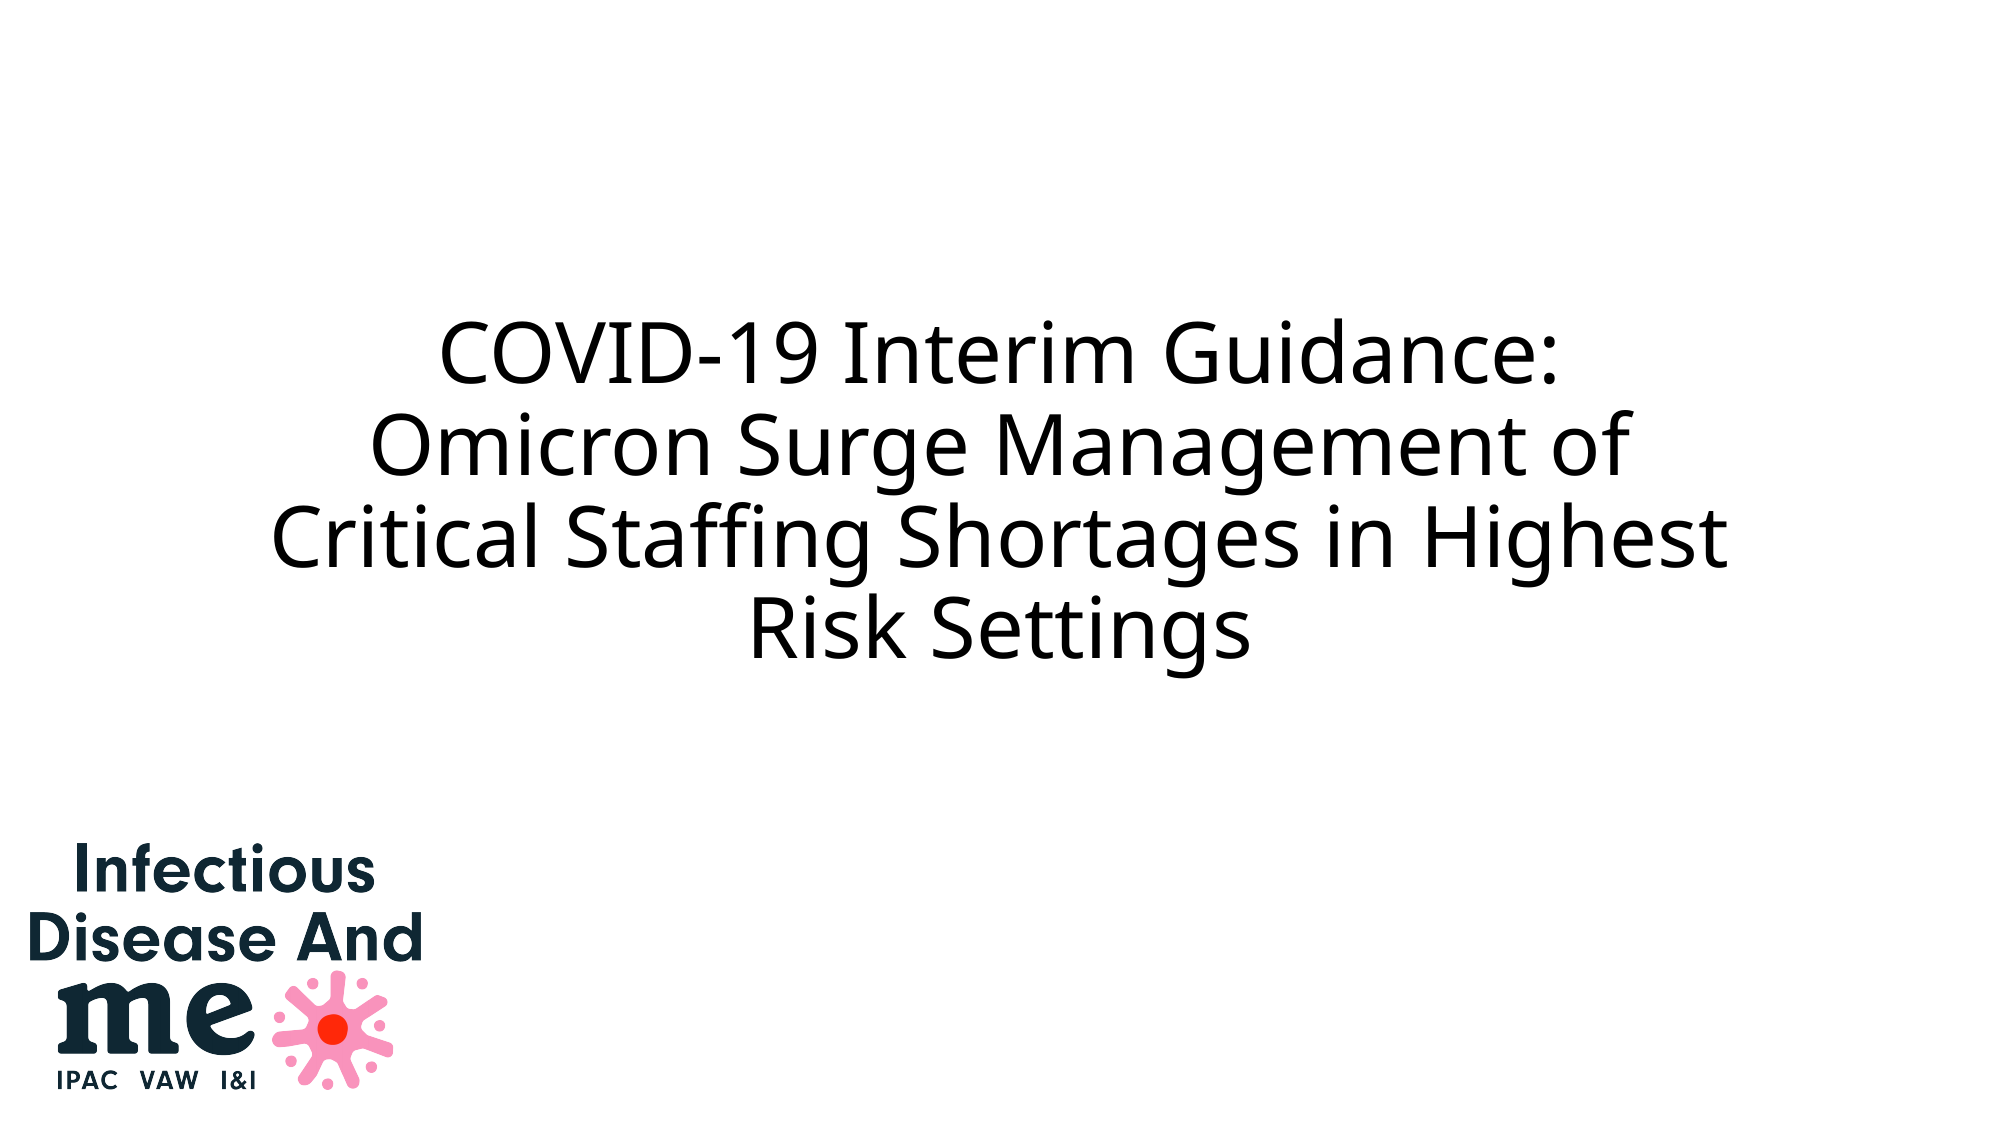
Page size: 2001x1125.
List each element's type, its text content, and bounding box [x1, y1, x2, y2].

picture [30, 843, 421, 1090]
title COVID-19 Interim Guidance: Omicron Surge Management of Critical Staffing Shortages in Highest Risk Settings [249, 293, 1750, 685]
